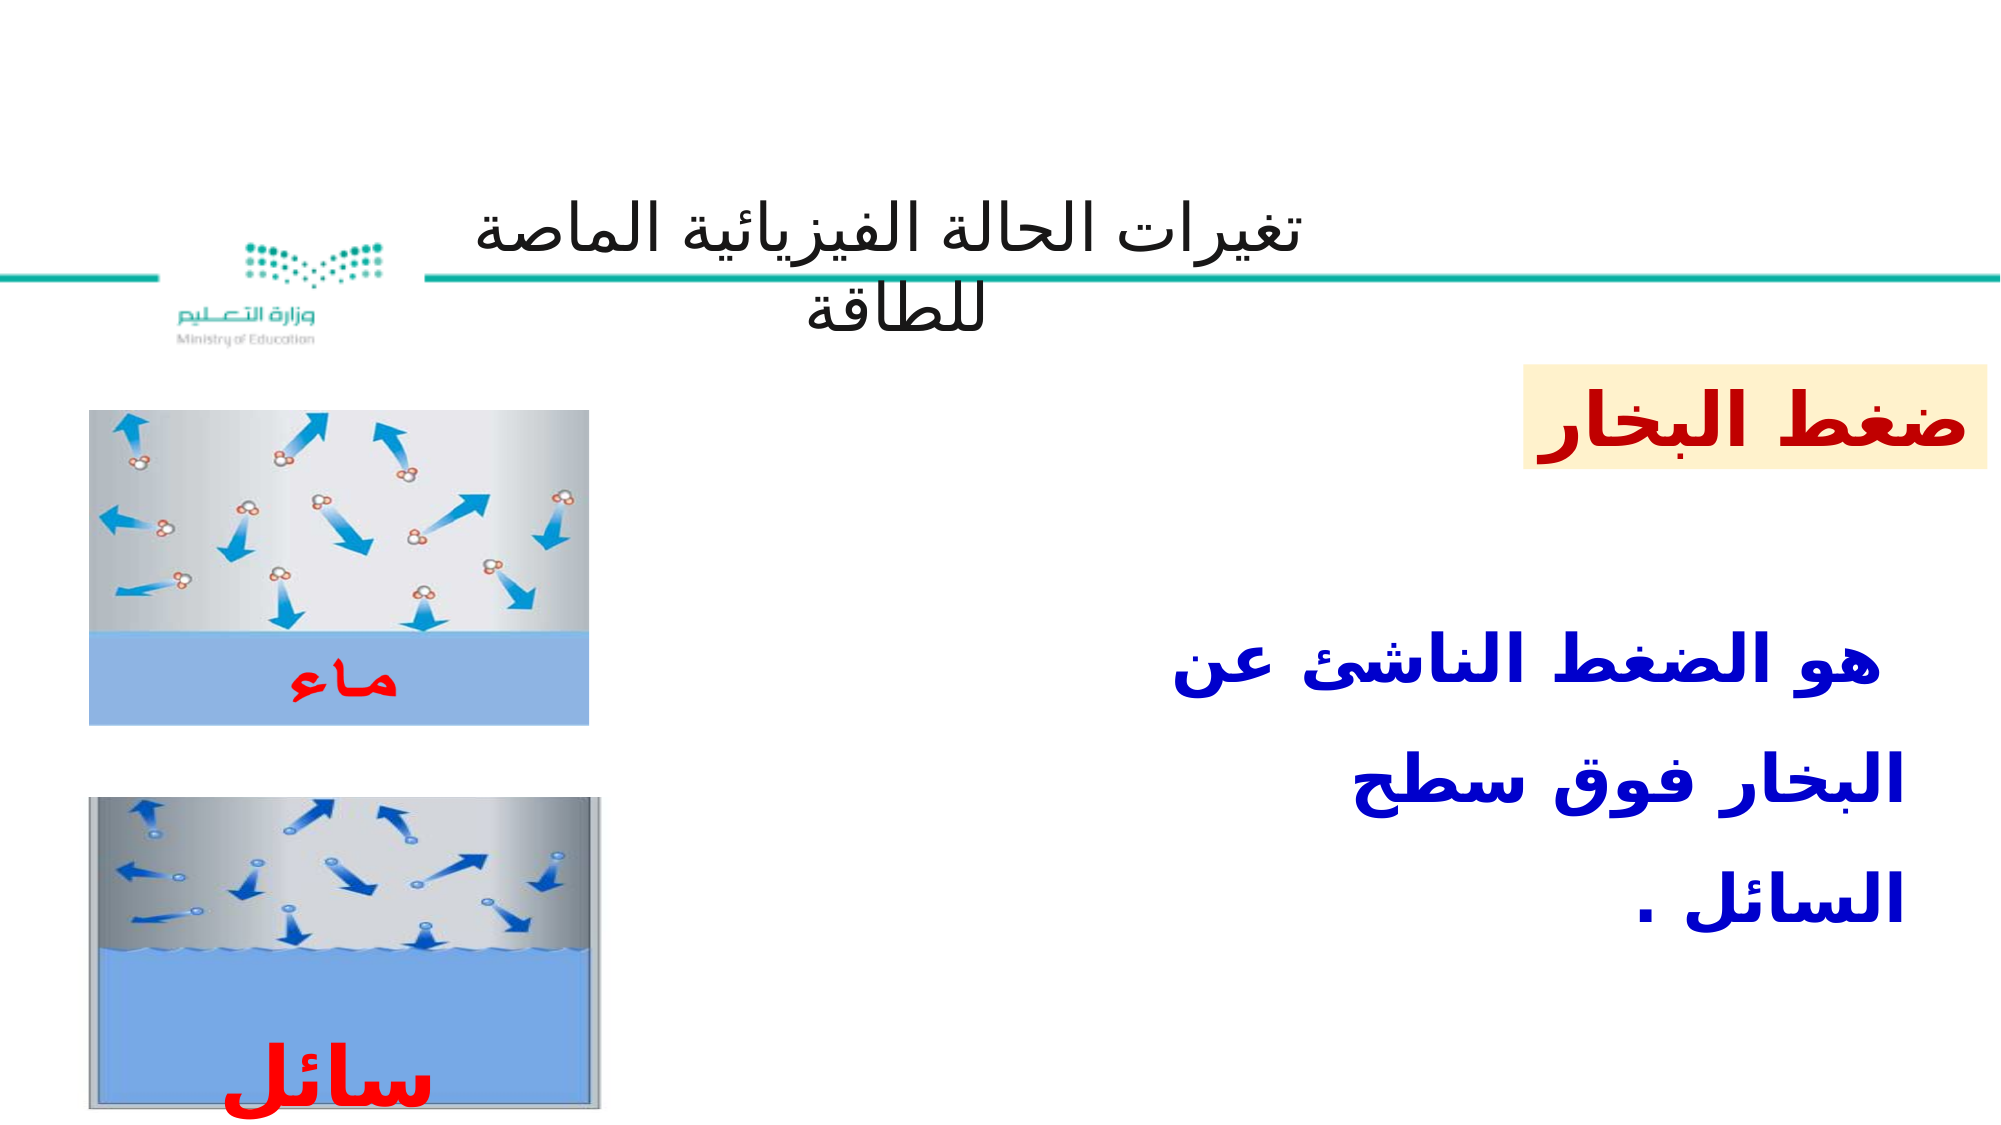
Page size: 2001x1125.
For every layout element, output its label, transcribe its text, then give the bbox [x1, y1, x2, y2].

text_box هو الضغط الناشئ عن البخار فوق سطح السائل . [1048, 568, 1923, 943]
text_box تغيرات الحالة الفيزيائية الماصة للطاقة [457, 177, 1321, 353]
picture [0, 0, 2001, 1125]
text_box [77, 797, 611, 1113]
text_box ضغط البخار [1523, 364, 1988, 470]
